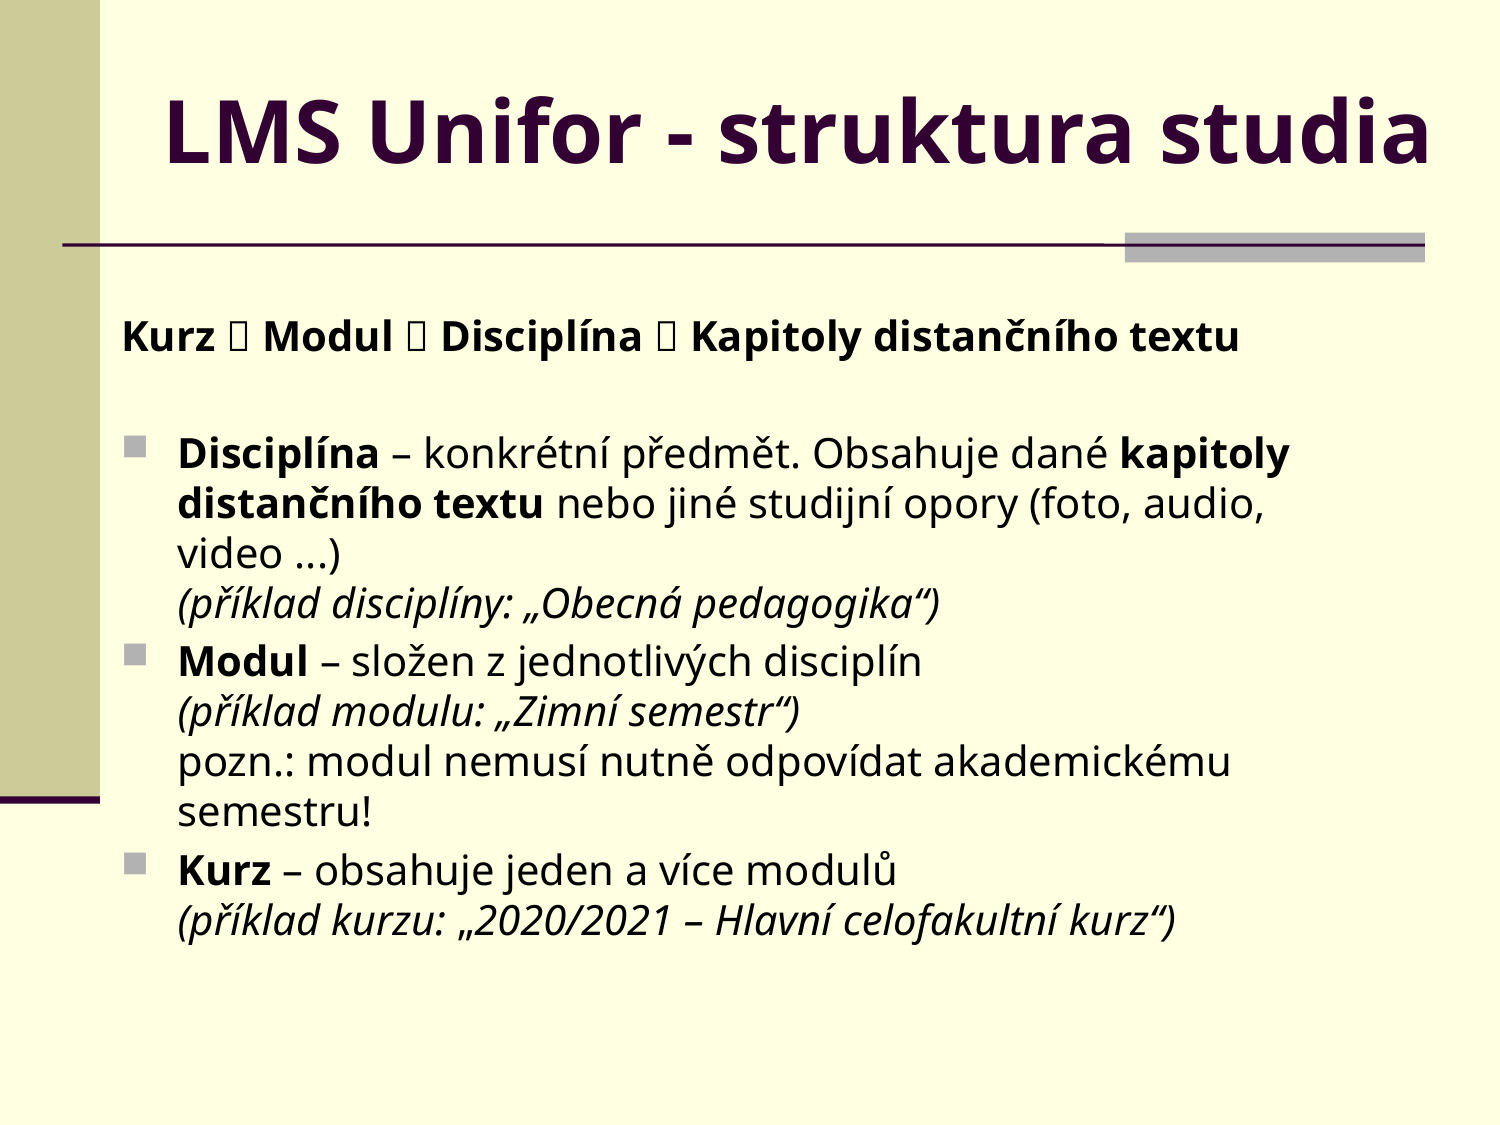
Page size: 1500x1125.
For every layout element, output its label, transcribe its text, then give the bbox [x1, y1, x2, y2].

title LMS Unifor - struktura studia [147, 0, 1460, 257]
list Kurz  Modul  Disciplína  Kapitoly distančního textu Disciplína – konkrétní předmět. Obsahuje dané kapitoly distančního textu nebo jiné studijní opory (foto, audio, video ...) (příklad disciplíny: „Obecná pedagogika“) Modul – složen z jednotlivých disciplín (příklad modulu: „Zimní semestr“) pozn.: modul nemusí nutně odpovídat akademickému semestru! Kurz – obsahuje jeden a více modulů (příklad kurzu: „2020/2021 – Hlavní celofakultní kurz“) [106, 302, 1436, 1024]
